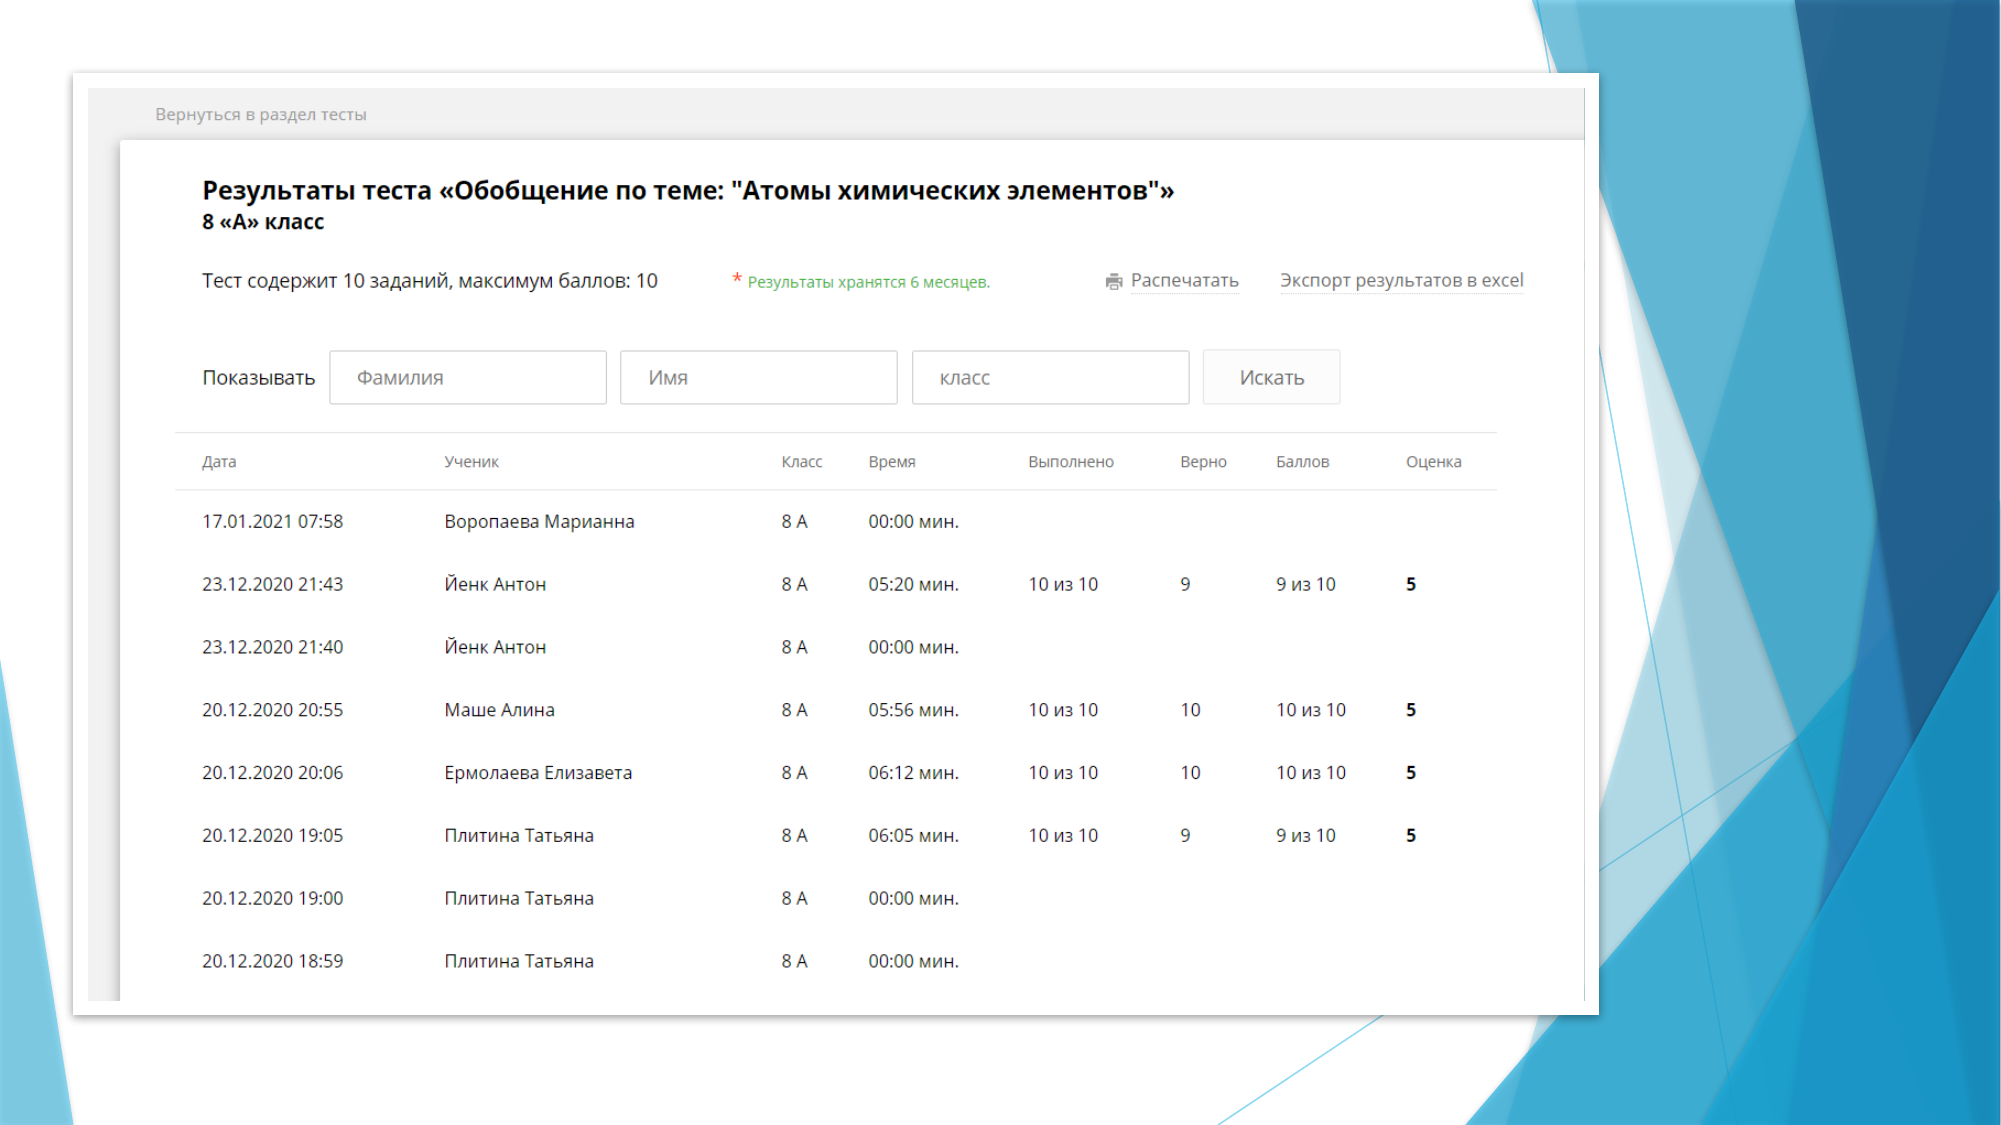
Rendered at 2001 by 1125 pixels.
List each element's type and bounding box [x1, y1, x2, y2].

list [86, 86, 1586, 1002]
